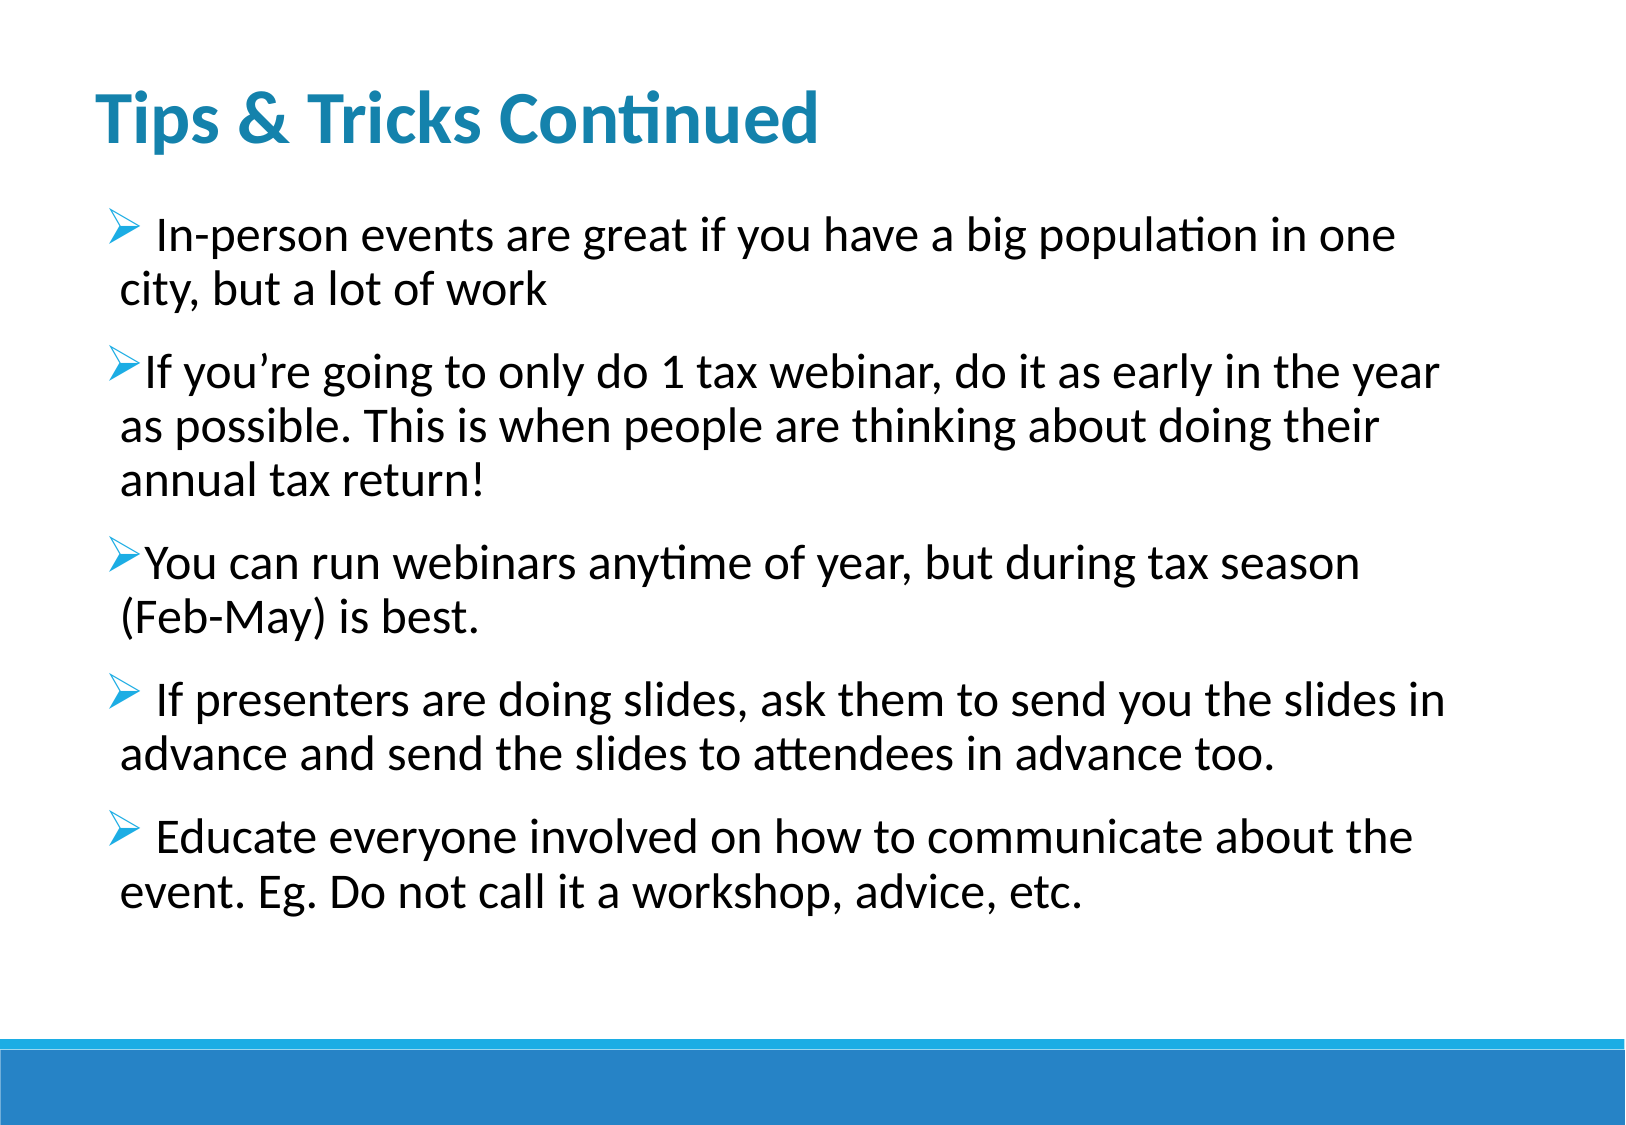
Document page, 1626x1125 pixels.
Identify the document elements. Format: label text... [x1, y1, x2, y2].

list In-person events are great if you have a big population in one city, but a lot of work If you’re going to only do 1 tax webinar, do it as early in the year as possible. This is when people are thinking about doing their annual tax return! You can run webinars anytime of year, but during tax season (Feb-May) is best. If presenters are doing slides, ask them to send you the slides in advance and send the slides to attendees in advance too. Educate everyone involved on how to communicate about the event. Eg. Do not call it a workshop, advice, etc. [104, 200, 1457, 865]
text_box Tips & Tricks Continued [80, 61, 1598, 167]
